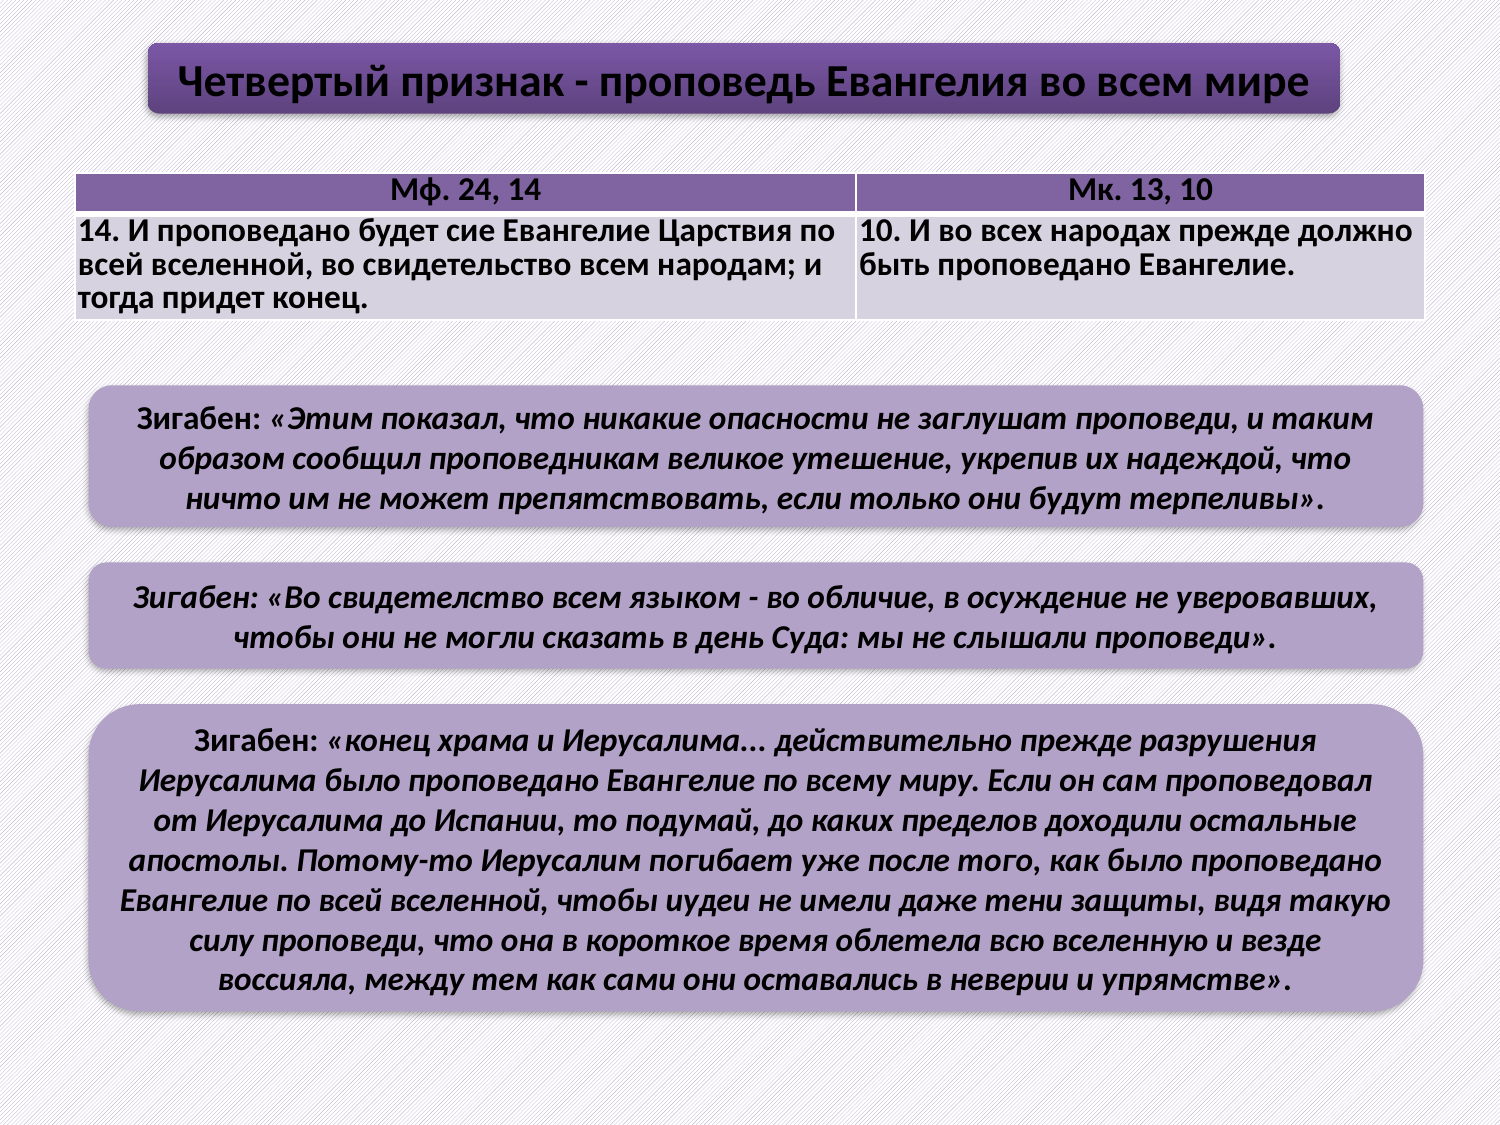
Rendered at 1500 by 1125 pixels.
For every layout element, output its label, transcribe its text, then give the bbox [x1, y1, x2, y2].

text_box Зигабен: «Во свидетелство всем языком - во обличие, в осуждение не уверовавших, чтобы они не могли сказать в день Суда: мы не слышали проповеди». [86, 560, 1426, 671]
text_box Зигабен: «Этим показал, что никакие опасности не заглушат проповеди, и таким образом сообщил проповедникам великое утешение, укрепив их надеждой, что ничто им не может препятствовать, если только они будут терпеливы». [86, 383, 1426, 530]
table_cell 14. И проповедано будет сие Евангелие Царствия по всей вселенной, во свидетельство всем народам; и тогда придет конец. [76, 217, 855, 319]
table_header Мк. 13, 10 [857, 174, 1424, 211]
table_header Мф. 24, 14 [76, 174, 855, 211]
text_box Четвертый признак - проповедь Евангелия во всем мире [147, 42, 1341, 114]
text_box Зигабен: «конец храма и Иерусалима... действительно прежде разрушения Иерусалима было проповедано Евангелие по всему миру. Если он сам проповедовал от Иерусалима до Испании, то подумай, до каких пределов доходили остальные апостолы. Потому-то Иерусалим погибает уже после того, как было проповедано Евангелие по всей вселенной, чтобы иудеи не имели даже тени защиты, видя такую силу проповеди, что она в короткое время облетела всю вселенную и везде воссияла, между тем как сами они оставались в неверии и упрямстве». [86, 702, 1426, 1014]
table_cell 10. И во всех народах прежде должно быть проповедано Евангелие. [857, 217, 1424, 319]
